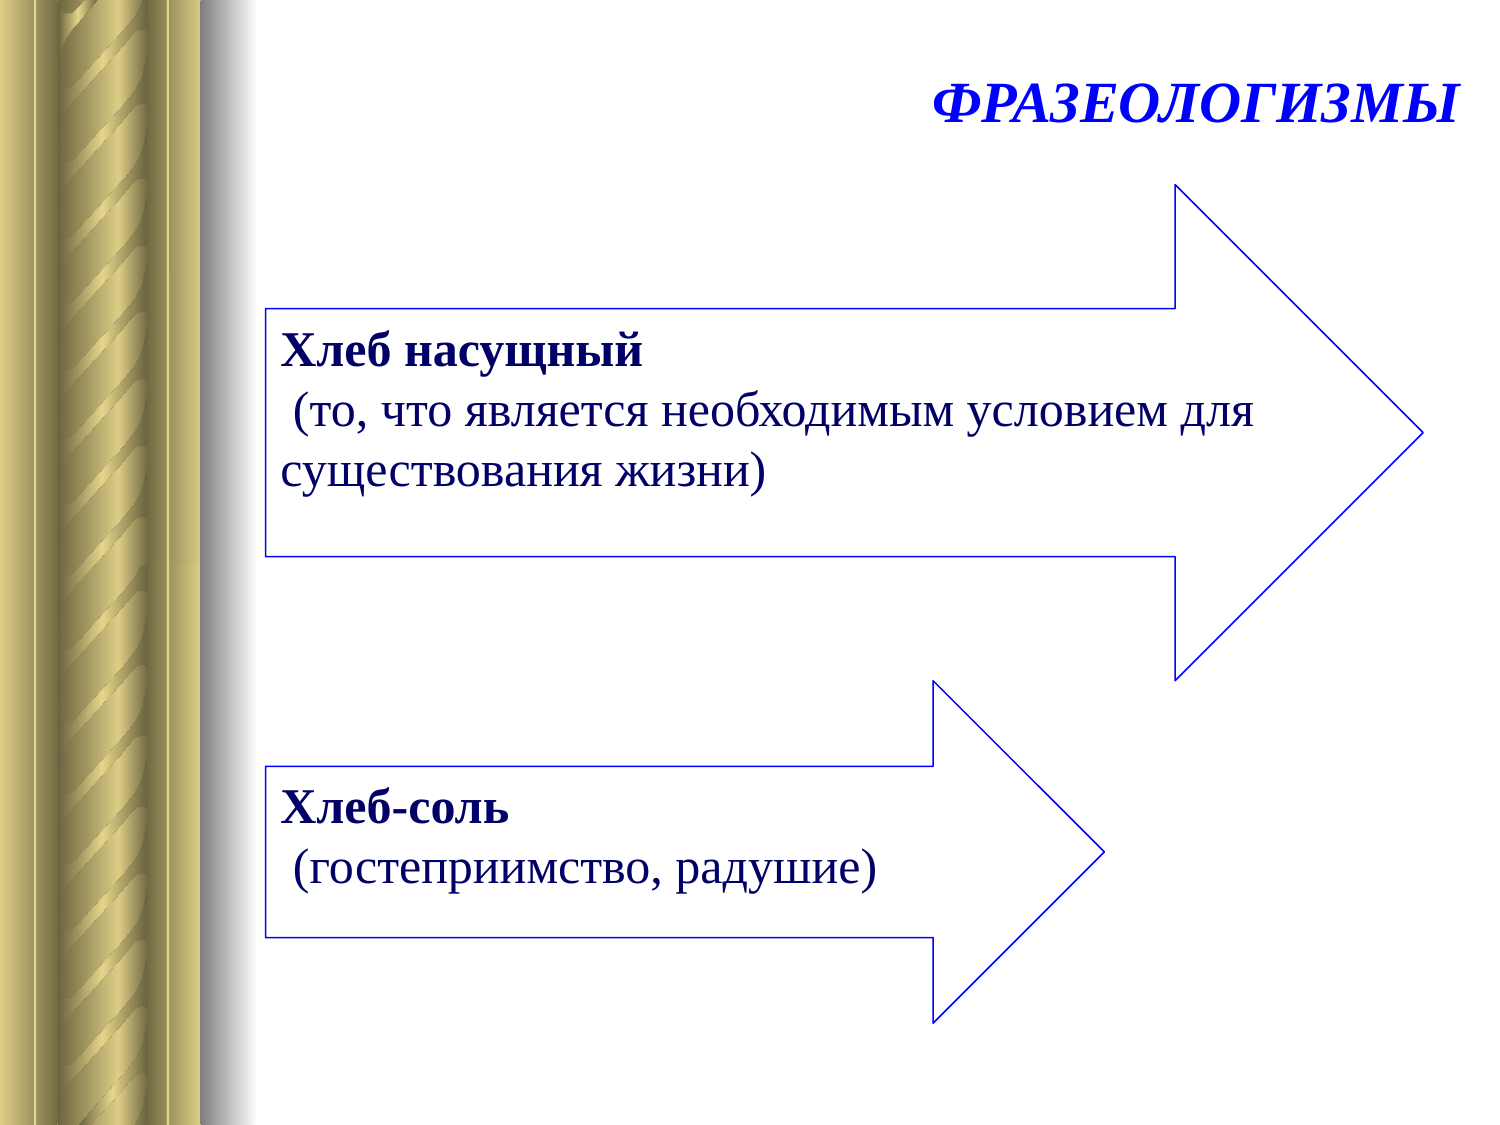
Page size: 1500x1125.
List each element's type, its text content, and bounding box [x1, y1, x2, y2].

title ФРАЗЕОЛОГИЗМЫ [868, 37, 1475, 161]
text_box Хлеб-соль (гостеприимство, радушие) [265, 680, 1105, 1024]
text_box Хлеб насущный (то, что является необходимым условием для существования жизни) [265, 184, 1424, 681]
